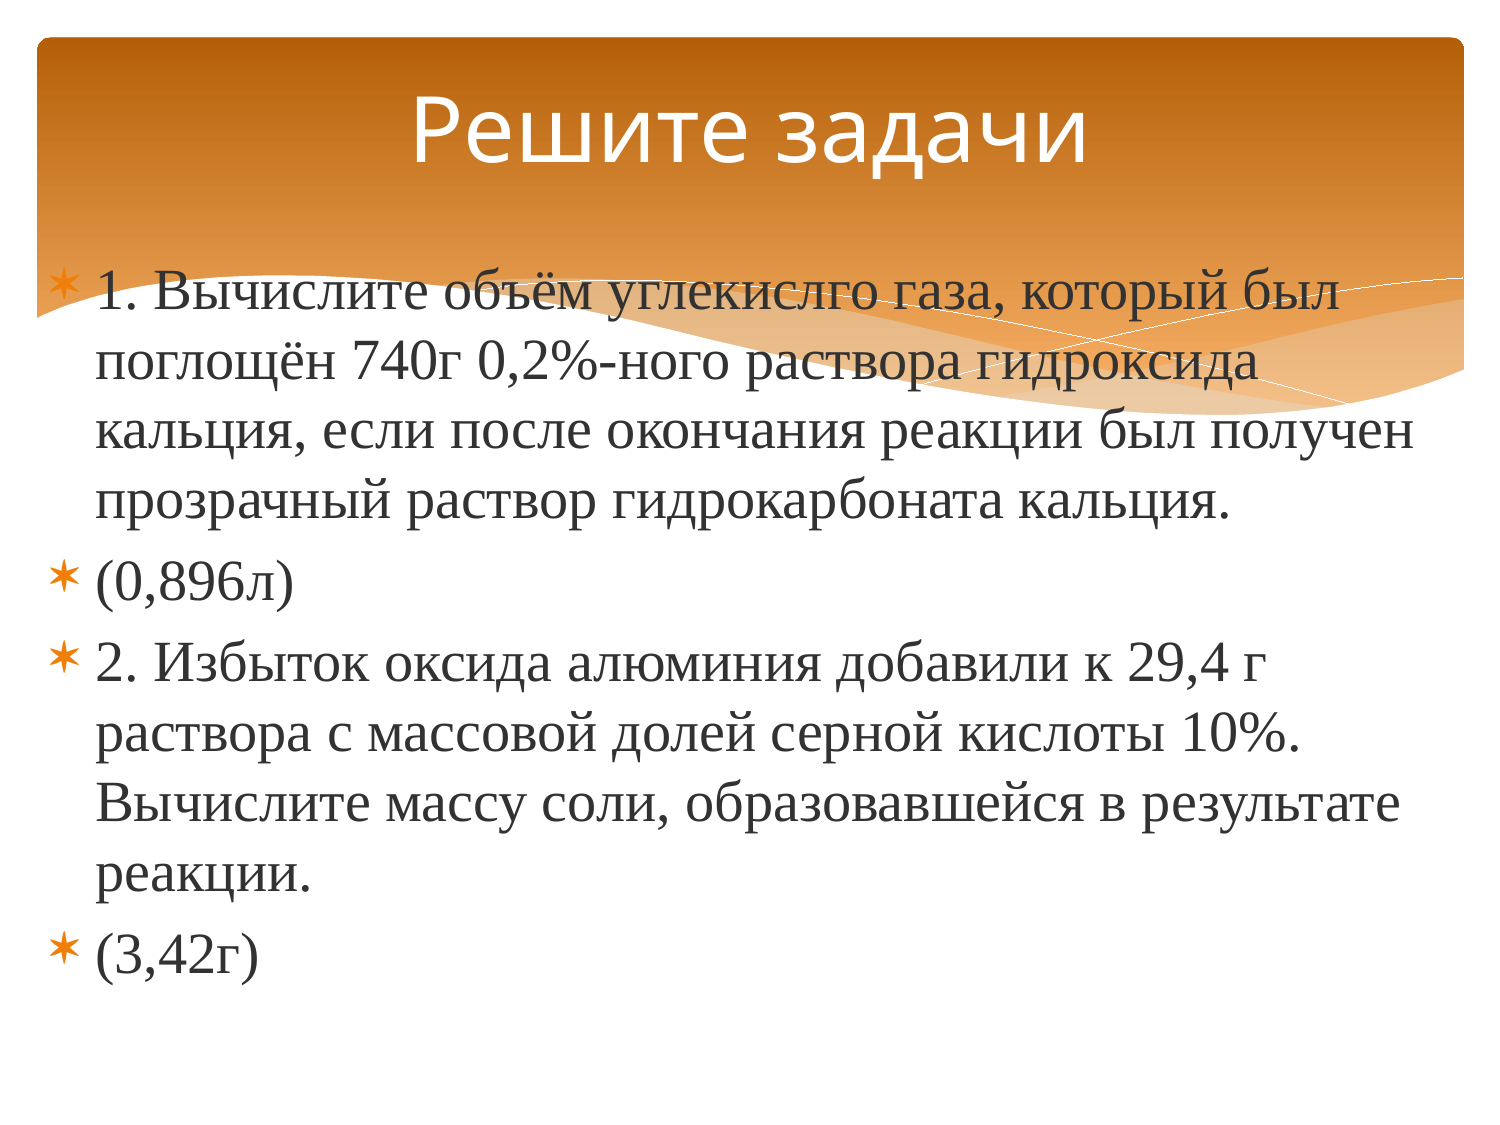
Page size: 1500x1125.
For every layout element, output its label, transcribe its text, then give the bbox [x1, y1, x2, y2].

title Решите задачи [75, 55, 1425, 197]
list 1. Вычислите объём углекисл­го газа, который был поглощён 740г 0,2%-ного раствора гидроксида кальция, если после окончания реакции был получен прозрачный раствор гидрокарбоната кальция. (0,896л) 2. Избыток оксида алюминия добавили к 29,4 г раствора с массовой долей серной кислоты 10%. Вычислите массу соли, образовавшейся в результате реакции. (3,42г) [35, 243, 1454, 1090]
